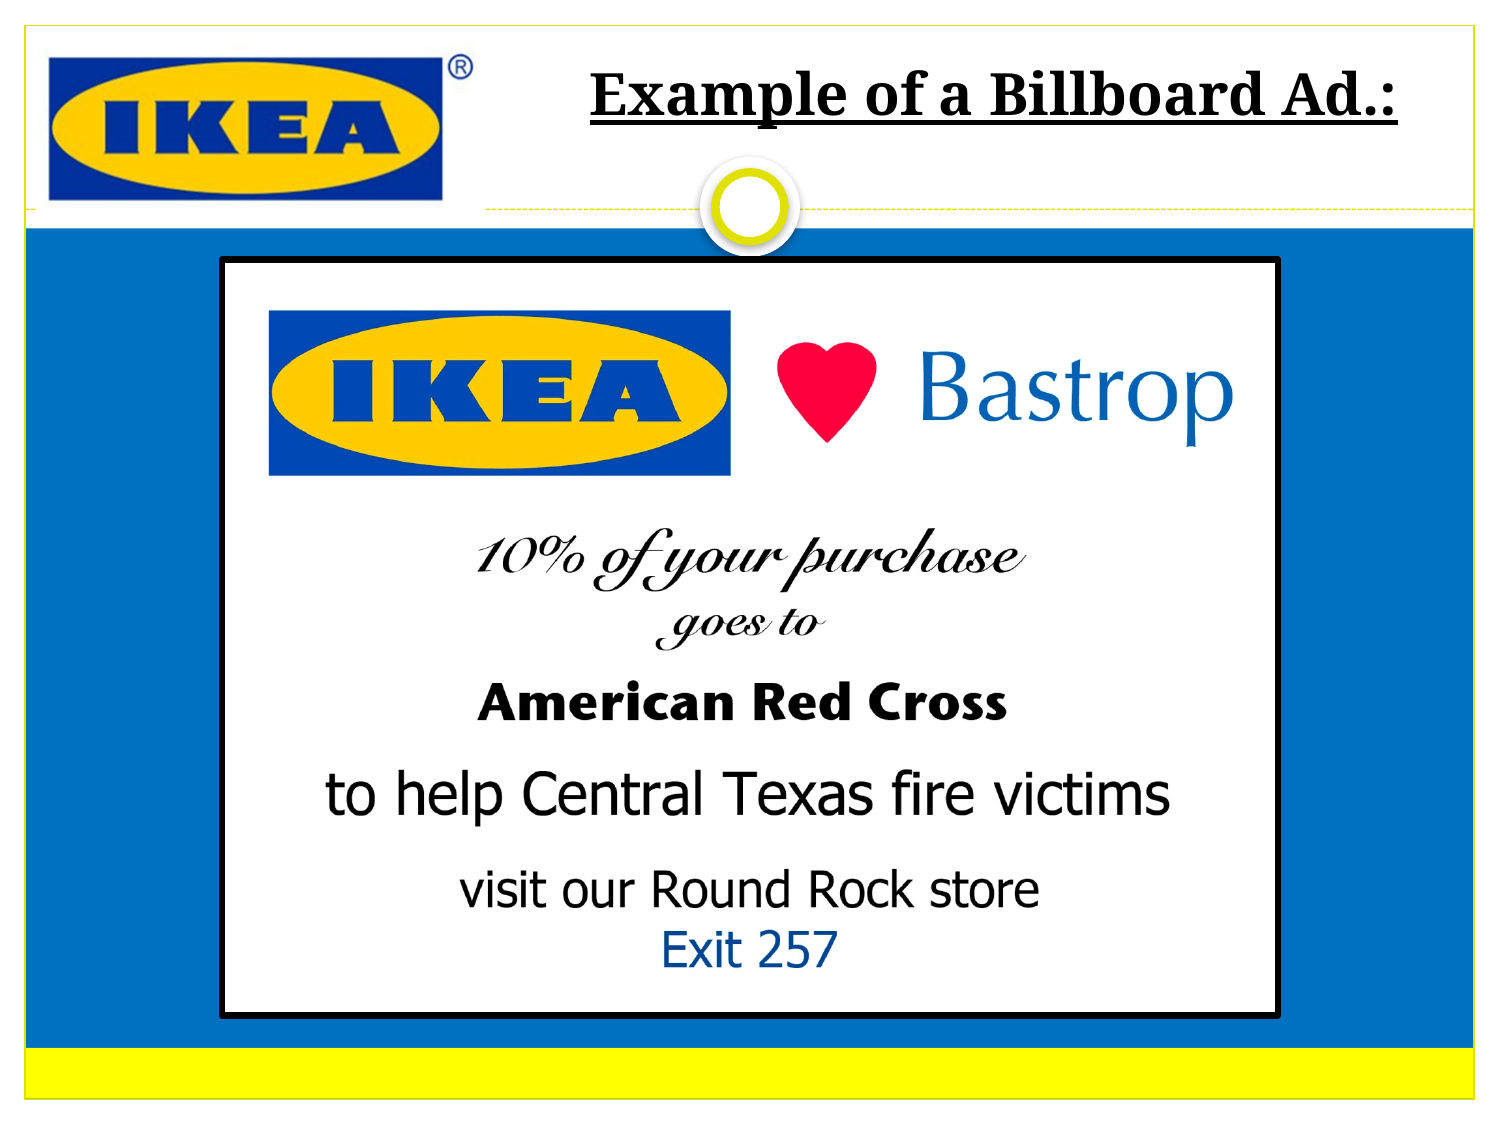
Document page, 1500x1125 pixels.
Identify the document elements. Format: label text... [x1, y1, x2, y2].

picture [224, 262, 1276, 1013]
picture [37, 44, 485, 216]
text_box Example of a Billboard Ad.: [574, 50, 1463, 135]
